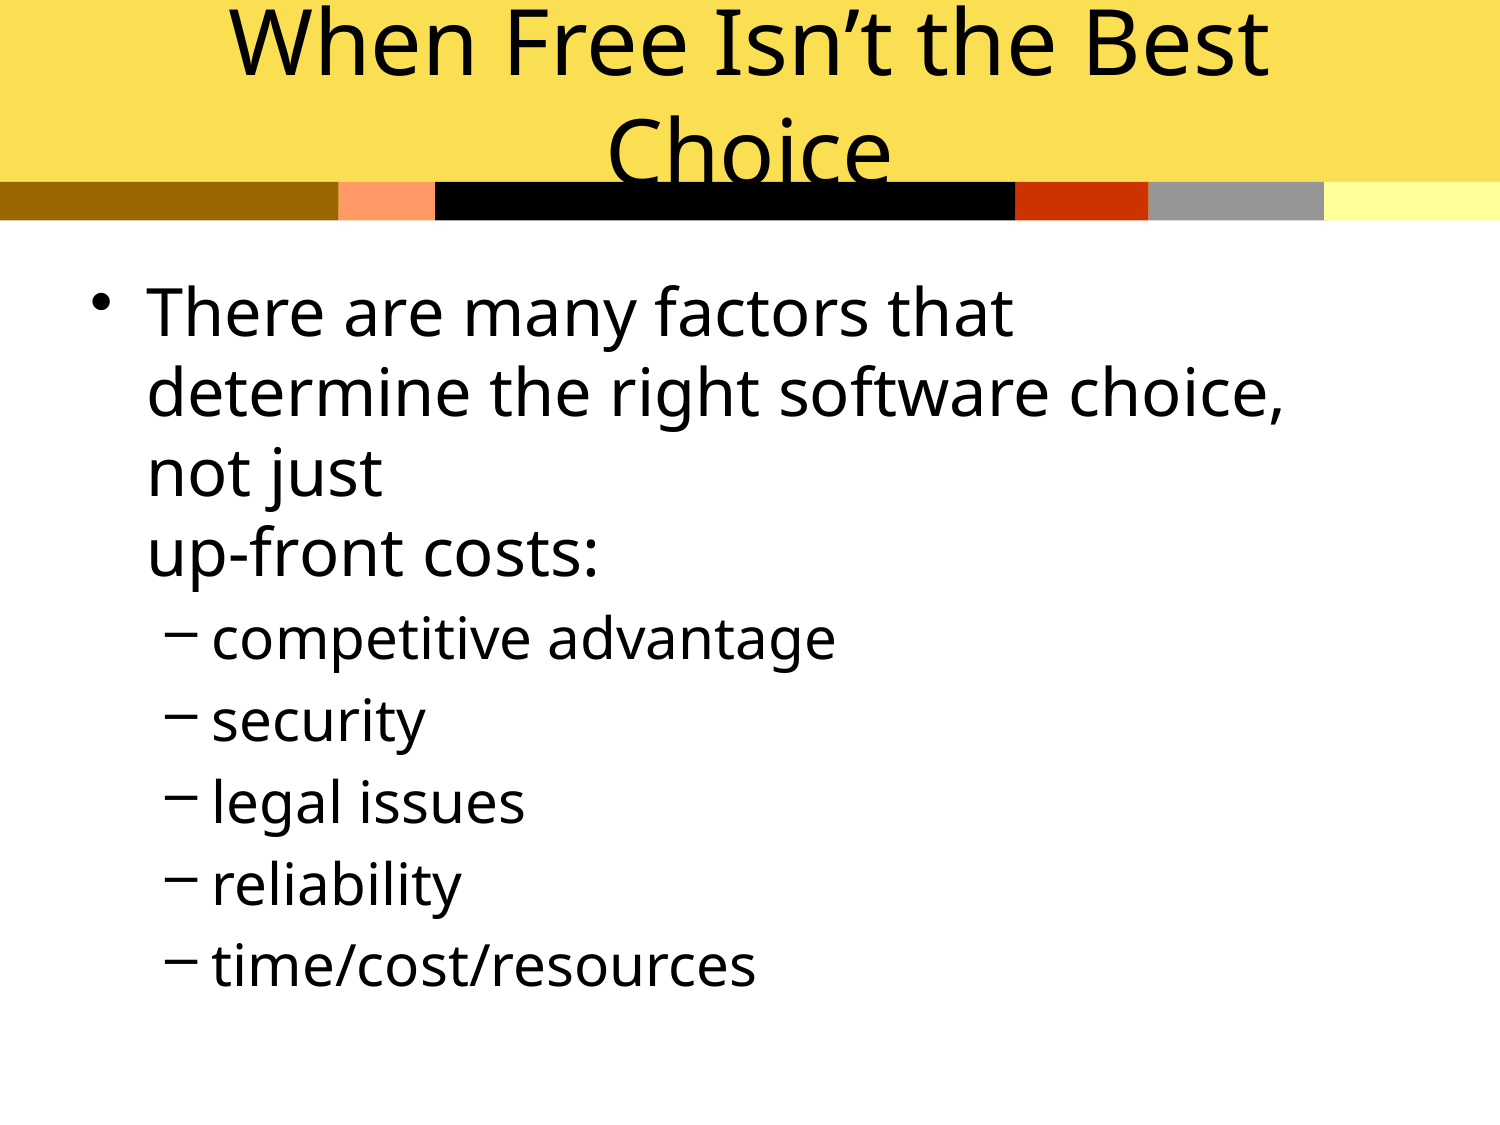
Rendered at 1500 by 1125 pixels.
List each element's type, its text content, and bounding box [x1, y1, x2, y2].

title When Free Isn’t the Best Choice [74, 0, 1426, 188]
list There are many factors that determine the right software choice, not just up-front costs: competitive advantage security legal issues reliability time/cost/resources [74, 262, 1360, 975]
